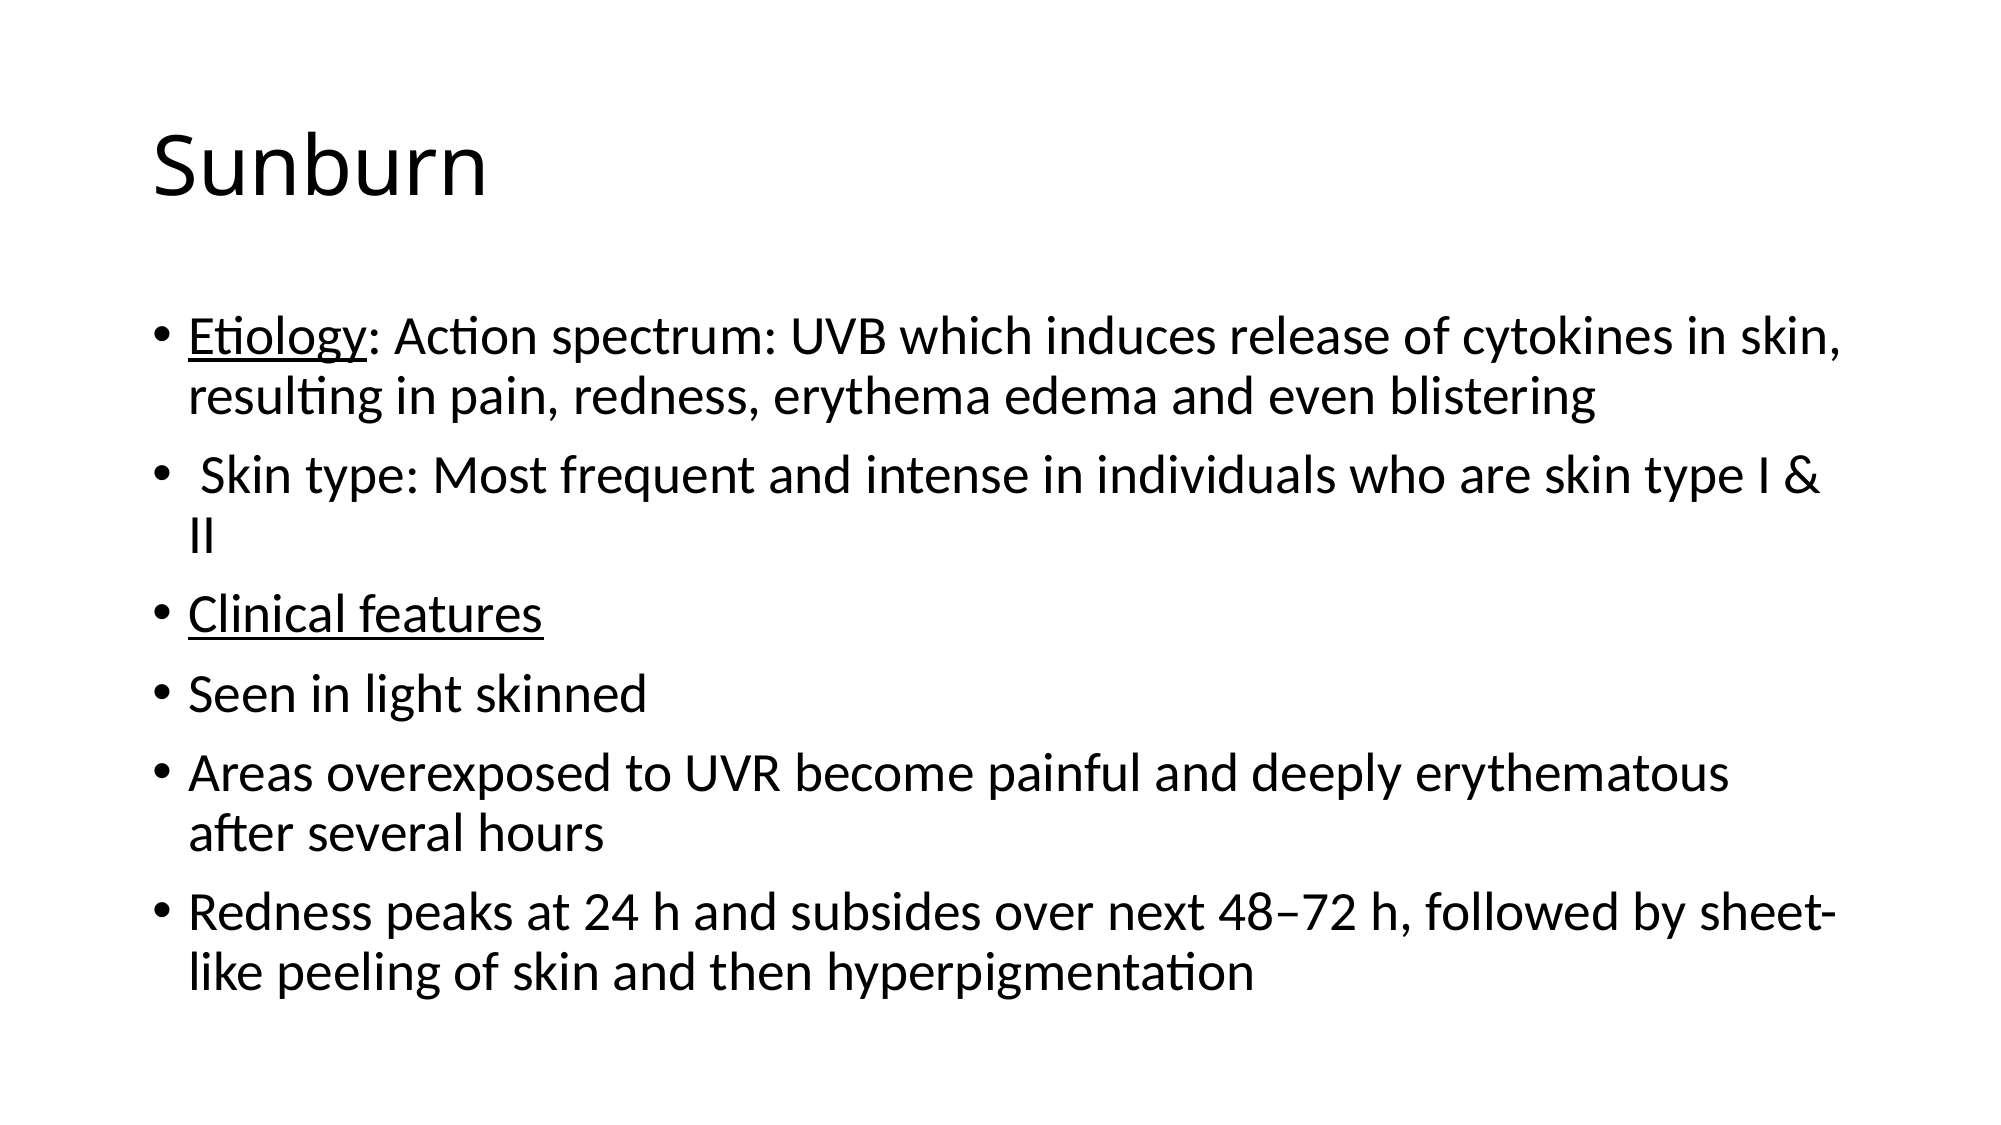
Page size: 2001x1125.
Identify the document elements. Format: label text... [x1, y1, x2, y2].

title Sunburn [137, 59, 1863, 278]
list Etiology: Action spectrum: UVB which induces release of cytokines in skin, resulting in pain, redness, erythema edema and even blistering Skin type: Most frequent and intense in individuals who are skin type I & II Clinical features Seen in light skinned Areas overexposed to UVR become painful and deeply erythematous after several hours Redness peaks at 24 h and subsides over next 48–72 h, followed by sheet-like peeling of skin and then hyperpigmentation [137, 299, 1863, 1014]
